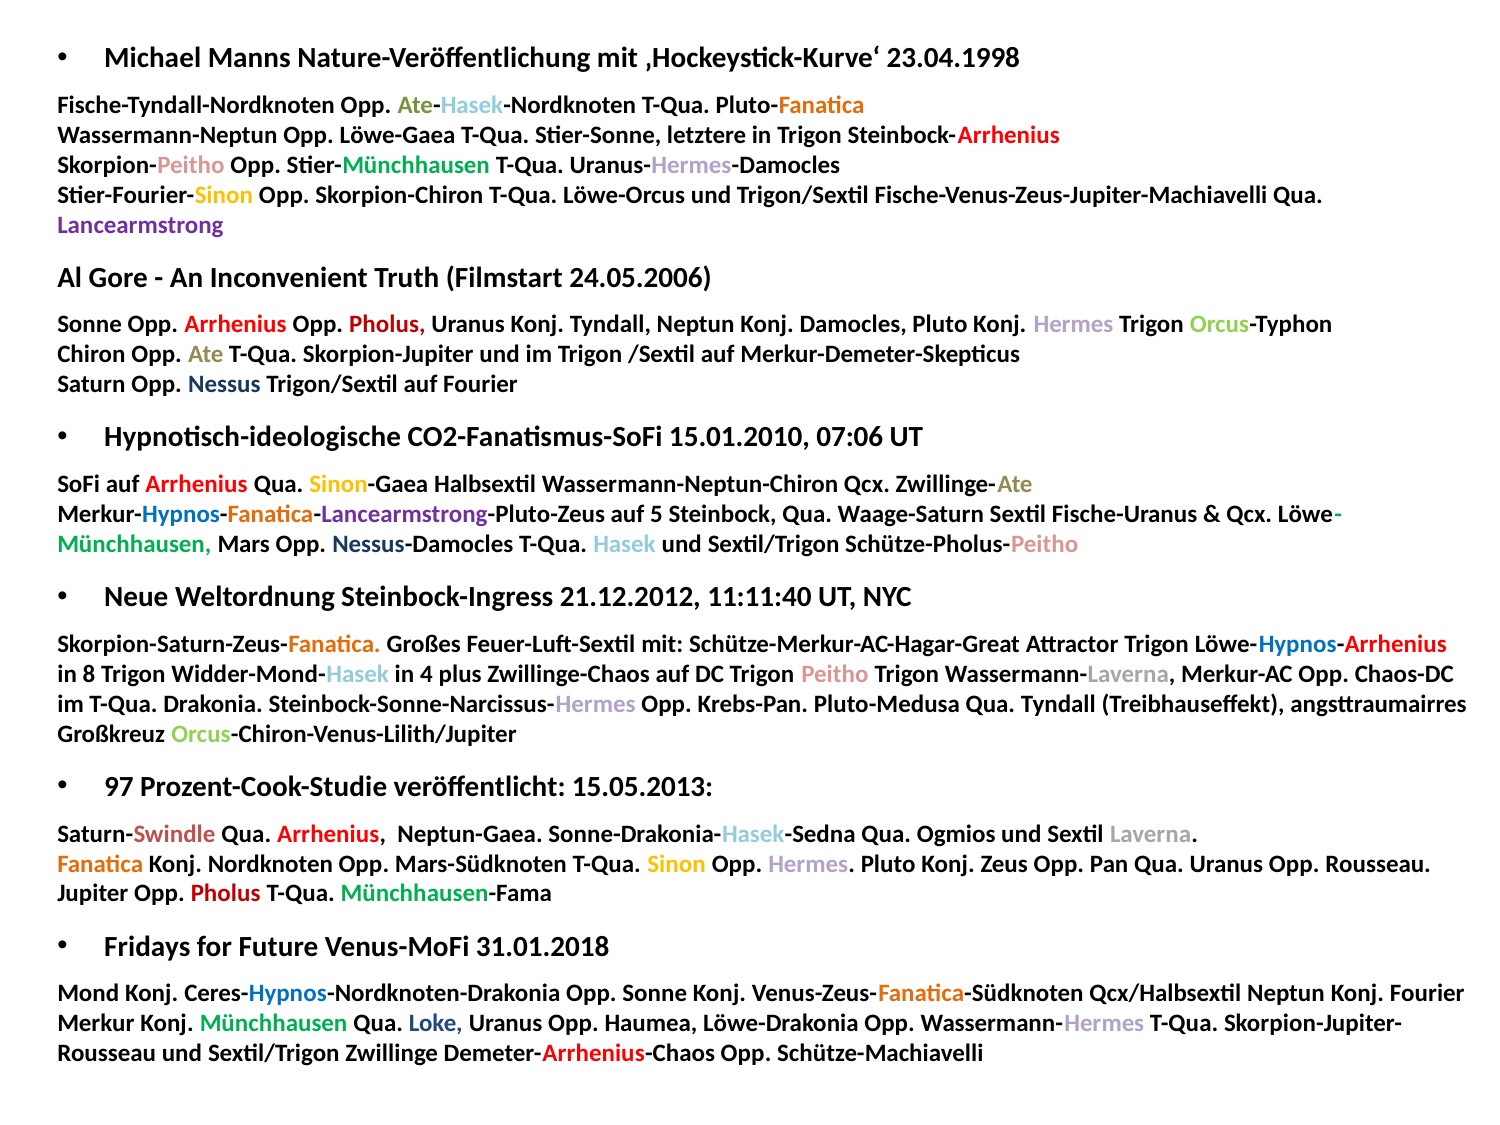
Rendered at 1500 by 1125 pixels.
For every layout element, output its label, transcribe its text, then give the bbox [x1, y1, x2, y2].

text_box Michael Manns Nature-Veröffentlichung mit ‚Hockeystick-Kurve‘ 23.04.1998 Fische-Tyndall-Nordknoten Opp. Ate-Hasek-Nordknoten T-Qua. Pluto-Fanatica Wassermann-Neptun Opp. Löwe-Gaea T-Qua. Stier-Sonne, letztere in Trigon Steinbock-Arrhenius Skorpion-Peitho Opp. Stier-Münchhausen T-Qua. Uranus-Hermes-Damocles Stier-Fourier-Sinon Opp. Skorpion-Chiron T-Qua. Löwe-Orcus und Trigon/Sextil Fische-Venus-Zeus-Jupiter-Machiavelli Qua. Lancearmstrong Al Gore - An Inconvenient Truth (Filmstart 24.05.2006) Sonne Opp. Arrhenius Opp. Pholus, Uranus Konj. Tyndall, Neptun Konj. Damocles, Pluto Konj. Hermes Trigon Orcus-Typhon Chiron Opp. Ate T-Qua. Skorpion-Jupiter und im Trigon /Sextil auf Merkur-Demeter-Skepticus Saturn Opp. Nessus Trigon/Sextil auf Fourier Hypnotisch-ideologische CO2-Fanatismus-SoFi 15.01.2010, 07:06 UT SoFi auf Arrhenius Qua. Sinon-Gaea Halbsextil Wassermann-Neptun-Chiron Qcx. Zwillinge-Ate Merkur-Hypnos-Fanatica-Lancearmstrong-Pluto-Zeus auf 5 Steinbock, Qua. Waage-Saturn Sextil Fische-Uranus & Qcx. Löwe-Münchhausen, Mars Opp. Nessus-Damocles T-Qua. Hasek und Sextil/Trigon Schütze-Pholus-Peitho Neue Weltordnung Steinbock-Ingress 21.12.2012, 11:11:40 UT, NYC Skorpion-Saturn-Zeus-Fanatica. Großes Feuer-Luft-Sextil mit: Schütze-Merkur-AC-Hagar-Great Attractor Trigon Löwe-Hypnos-Arrhenius in 8 Trigon Widder-Mond-Hasek in 4 plus Zwillinge-Chaos auf DC Trigon Peitho Trigon Wassermann-Laverna, Merkur-AC Opp. Chaos-DC im T-Qua. Drakonia. Steinbock-Sonne-Narcissus-Hermes Opp. Krebs-Pan. Pluto-Medusa Qua. Tyndall (Treibhauseffekt), angsttraumairres Großkreuz Orcus-Chiron-Venus-Lilith/Jupiter 97 Prozent-Cook-Studie veröffentlicht: 15.05.2013: Saturn-Swindle Qua. Arrhenius, Neptun-Gaea. Sonne-Drakonia-Hasek-Sedna Qua. Ogmios und Sextil Laverna. Fanatica Konj. Nordknoten Opp. Mars-Südknoten T-Qua. Sinon Opp. Hermes. Pluto Konj. Zeus Opp. Pan Qua. Uranus Opp. Rousseau. Jupiter Opp. Pholus T-Qua. Münchhausen-Fama Fridays for Future Venus-MoFi 31.01.2018 Mond Konj. Ceres-Hypnos-Nordknoten-Drakonia Opp. Sonne Konj. Venus-Zeus-Fanatica-Südknoten Qcx/Halbsextil Neptun Konj. Fourier Merkur Konj. Münchhausen Qua. Loke, Uranus Opp. Haumea, Löwe-Drakonia Opp. Wassermann-Hermes T-Qua. Skorpion-Jupiter-Rousseau und Sextil/Trigon Zwillinge Demeter-Arrhenius-Chaos Opp. Schütze-Machiavelli [42, 30, 1484, 1074]
